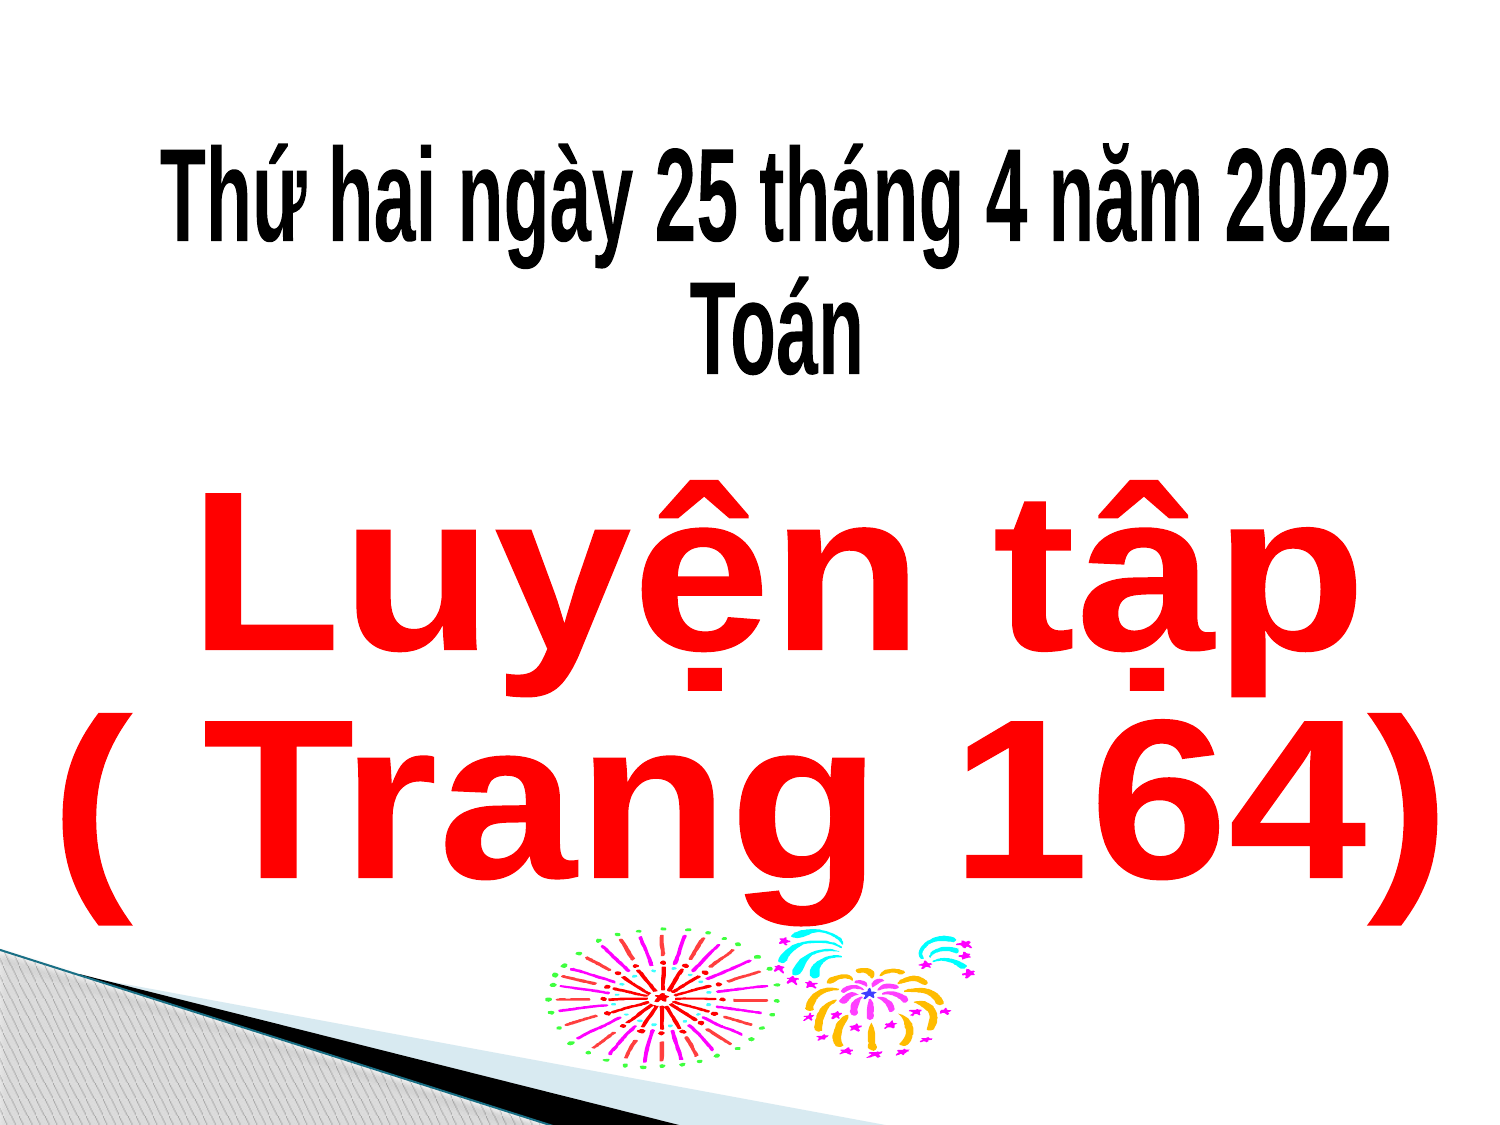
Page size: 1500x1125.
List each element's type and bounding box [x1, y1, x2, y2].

text_box [537, 927, 976, 1125]
